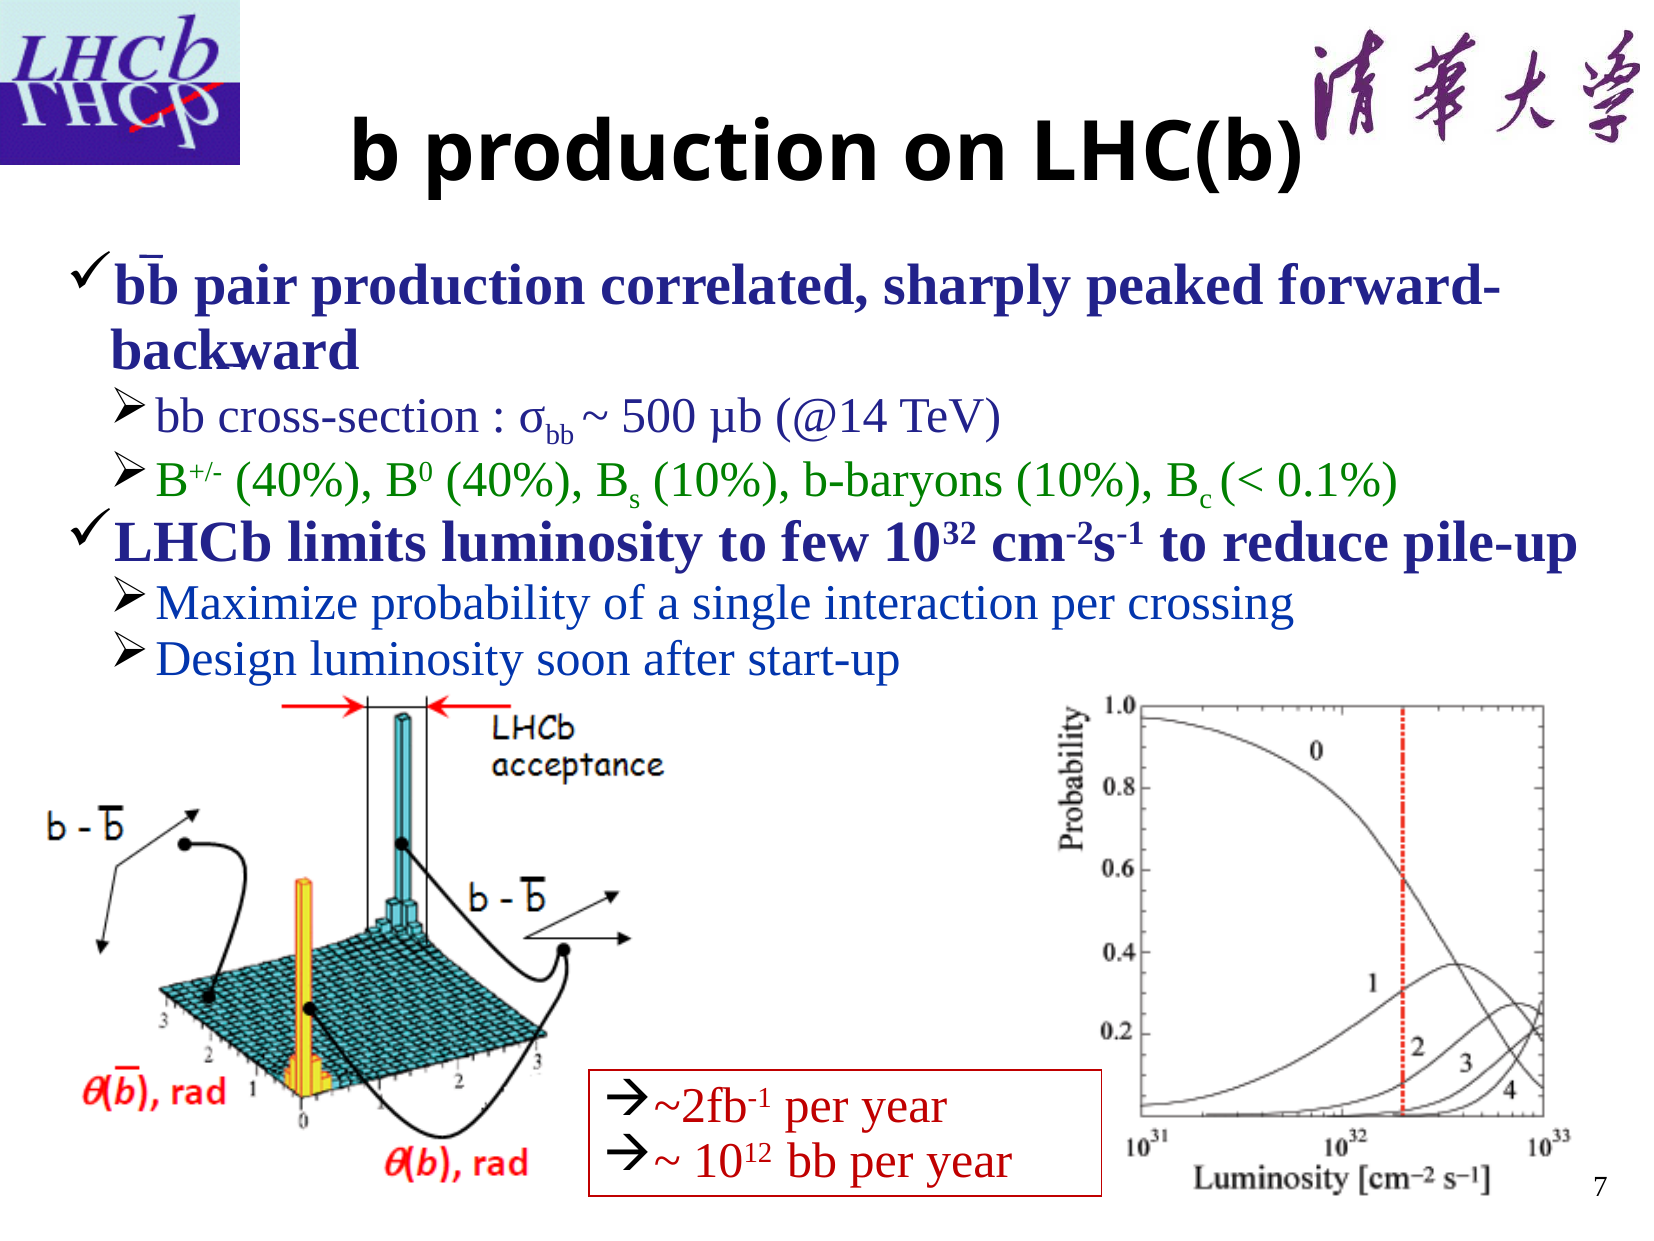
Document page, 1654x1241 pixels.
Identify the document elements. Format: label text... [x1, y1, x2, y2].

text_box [51, 244, 1615, 683]
picture [1038, 679, 1590, 1208]
picture [0, 0, 240, 166]
picture [39, 691, 679, 1196]
slide_number 7 [1593, 1169, 1609, 1211]
title b production on LHC(b) [82, 49, 1571, 244]
picture [1314, 26, 1640, 146]
text_box ~2fb-1 per year ~ 1012 bb per year [681, 1070, 1033, 1197]
